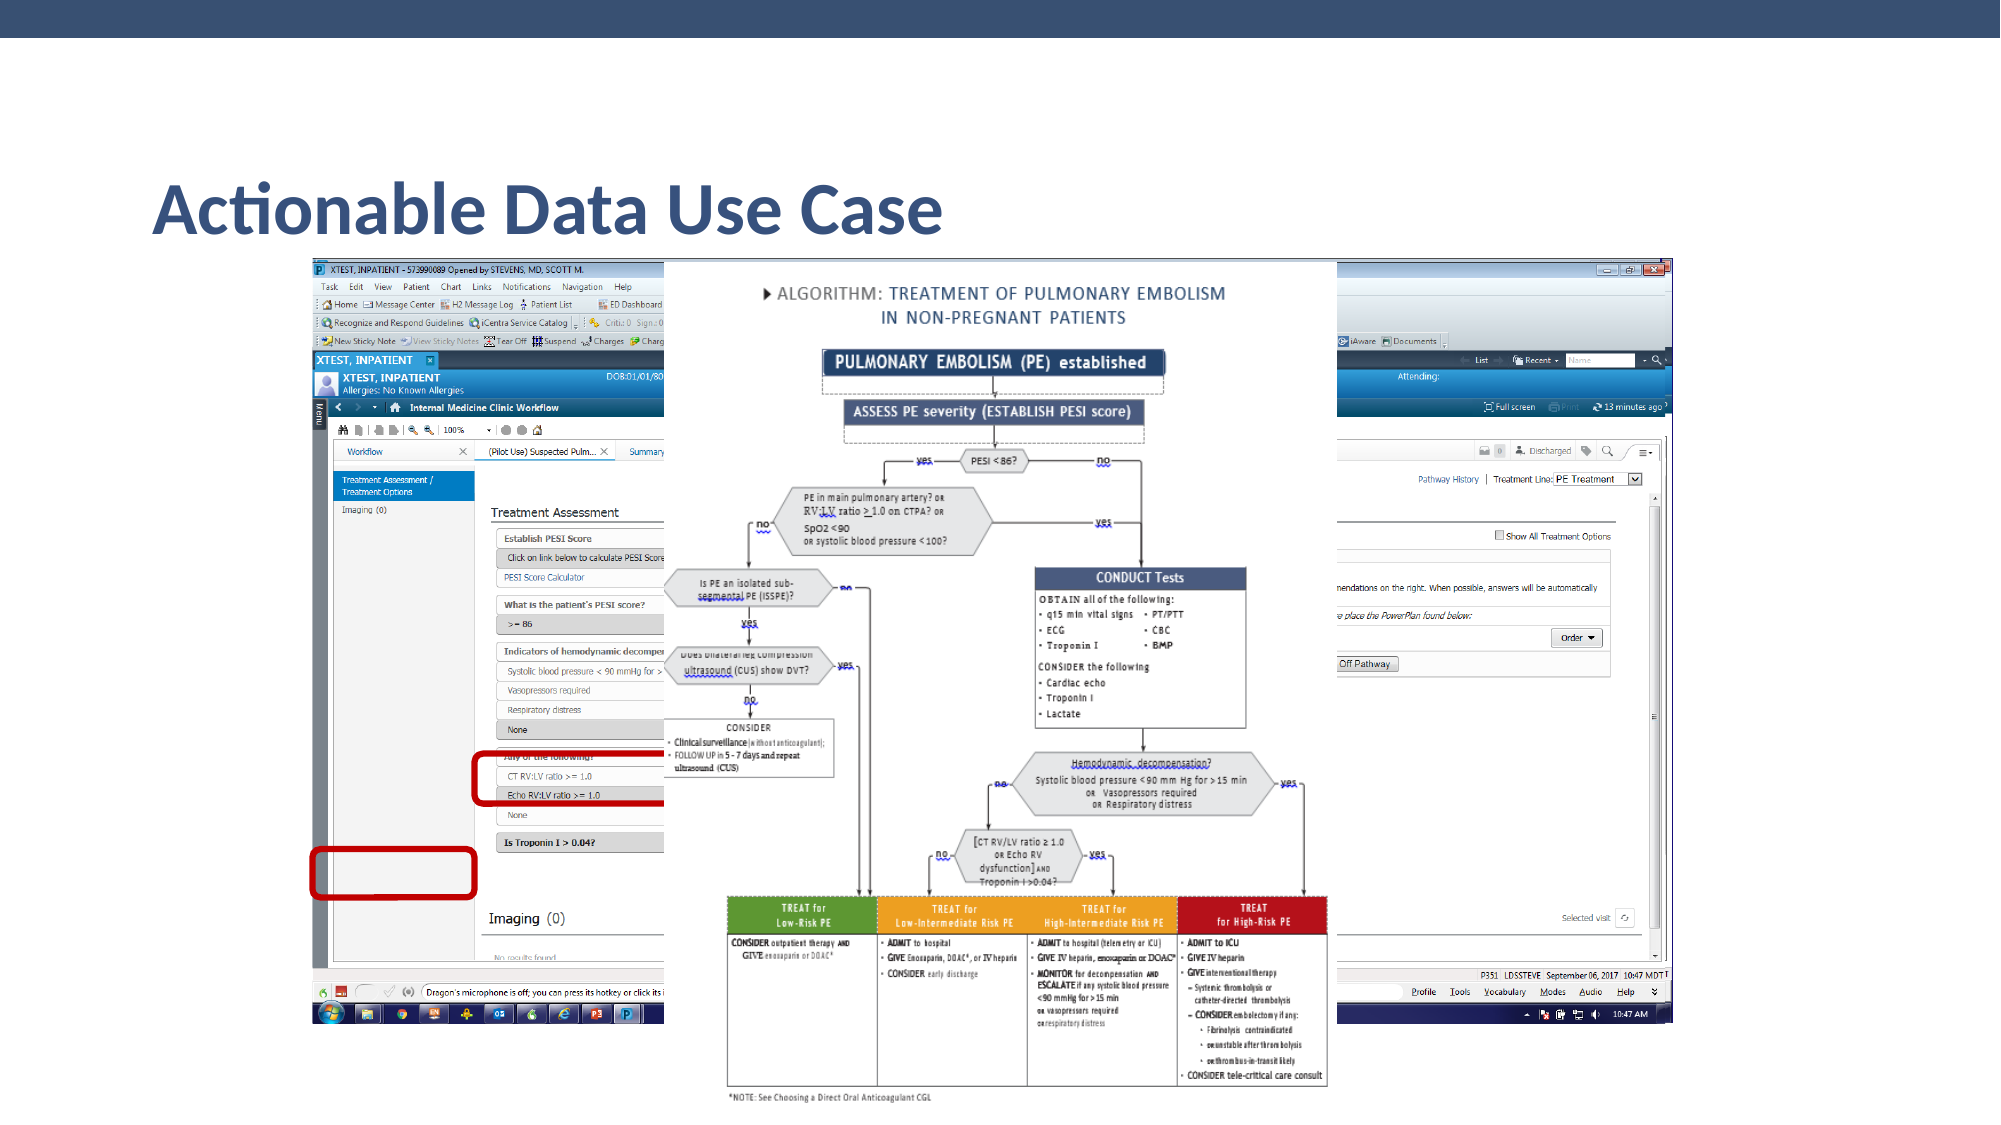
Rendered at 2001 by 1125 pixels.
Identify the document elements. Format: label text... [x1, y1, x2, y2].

picture [312, 257, 1673, 1111]
title Actionable Data Use Case [137, 59, 1863, 259]
picture [0, 0, 2000, 38]
